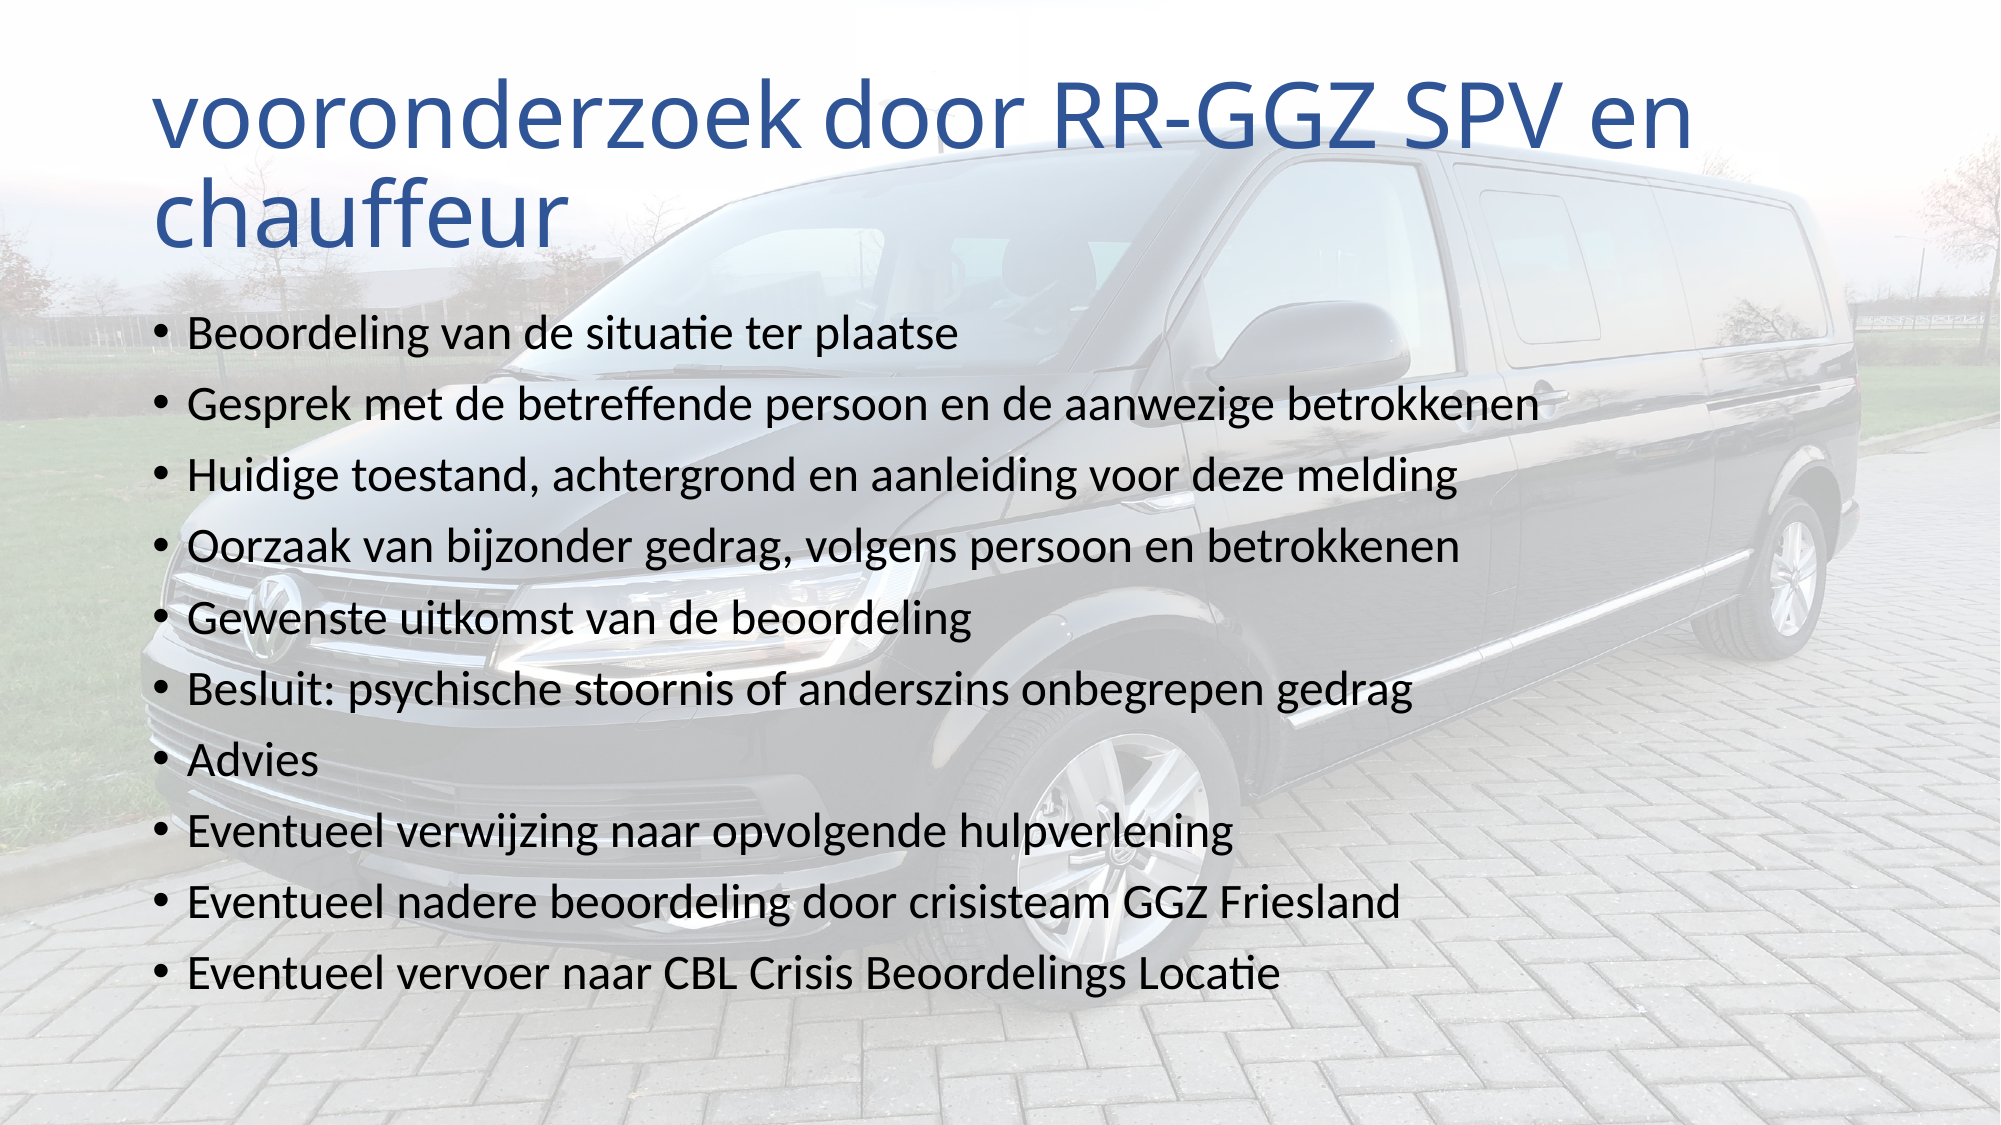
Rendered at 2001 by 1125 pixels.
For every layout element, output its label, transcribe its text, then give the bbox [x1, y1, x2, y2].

title vooronderzoek door RR-GGZ SPV en chauffeur [137, 59, 1863, 278]
list Beoordeling van de situatie ter plaatse Gesprek met de betreffende persoon en de aanwezige betrokkenen Huidige toestand, achtergrond en aanleiding voor deze melding Oorzaak van bijzonder gedrag, volgens persoon en betrokkenen Gewenste uitkomst van de beoordeling Besluit: psychische stoornis of anderszins onbegrepen gedrag Advies Eventueel verwijzing naar opvolgende hulpverlening Eventueel nadere beoordeling door crisisteam GGZ Friesland Eventueel vervoer naar CBL Crisis Beoordelings Locatie [137, 299, 1863, 1014]
